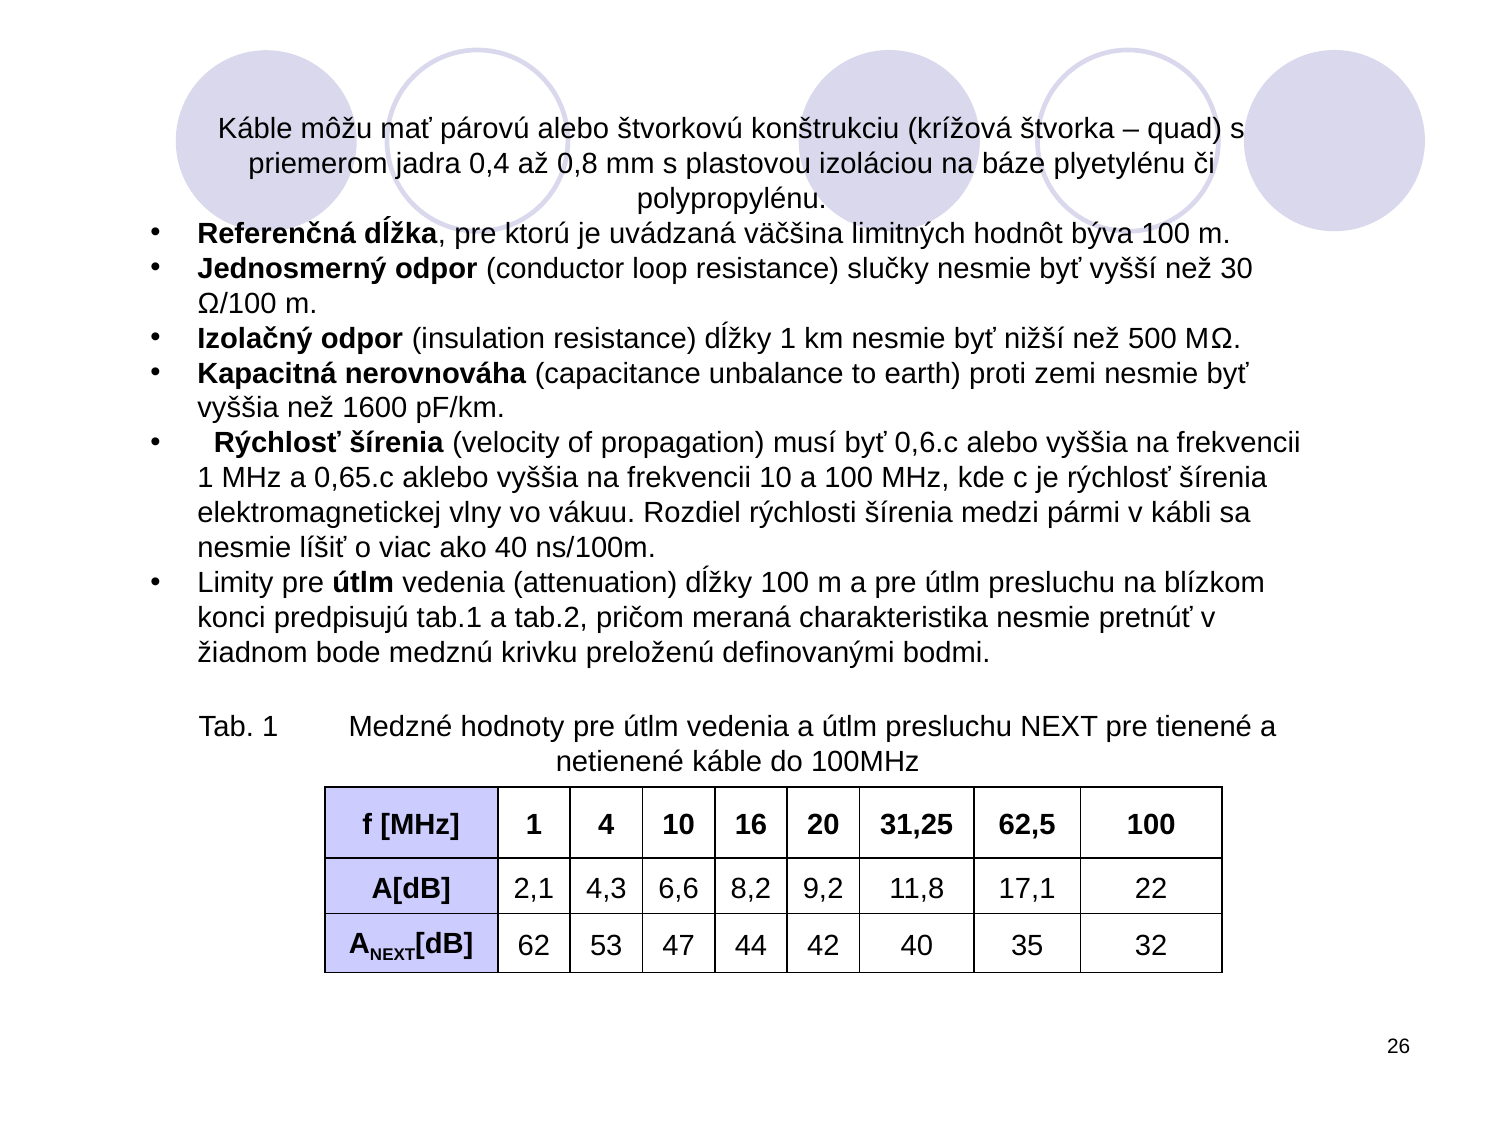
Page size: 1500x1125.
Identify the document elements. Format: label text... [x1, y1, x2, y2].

table_header 20 [788, 788, 859, 857]
table_cell 62 [499, 914, 569, 972]
table_header 31,25 [860, 788, 973, 857]
table_cell 44 [716, 914, 786, 972]
table_cell 2,1 [499, 859, 569, 913]
table_header 10 [643, 788, 714, 857]
text_box Tab. 1 Medzné hodnoty pre útlm vedenia a útlm presluchu NEXT pre tienené a netienené káble do 100MHz [147, 699, 1329, 785]
table_header 62,5 [975, 788, 1080, 857]
table_cell 35 [975, 914, 1080, 972]
table_cell ANEXT[dB] [326, 914, 497, 972]
table_cell 42 [788, 914, 859, 972]
table_header 16 [716, 788, 786, 857]
table_cell 32 [1081, 914, 1221, 972]
table_cell 8,2 [716, 859, 786, 913]
table_cell 9,2 [788, 859, 859, 913]
table_cell 53 [571, 914, 642, 972]
table_header 4 [571, 788, 642, 857]
text_box Káble môžu mať párovú alebo štvorkovú konštrukciu (krížová štvorka – quad) s priemerom jadra 0,4 až 0,8 mm s plastovou izoláciou na báze plyetylénu či polypropylénu. Referenčná dĺžka, pre ktorú je uvádzaná väčšina limitných hodnôt býva 100 m. Jednosmerný odpor (conductor loop resistance) slučky nesmie byť vyšší než 30 Ω/100 m. Izolačný odpor (insulation resistance) dĺžky 1 km nesmie byť nižší než 500 MΩ. Kapacitná nerovnováha (capacitance unbalance to earth) proti zemi nesmie byť vyššia než 1600 pF/km. Rýchlosť šírenia (velocity of propagation) musí byť 0,6.c alebo vyššia na frekvencii 1 MHz a 0,65.c aklebo vyššia na frekvencii 10 a 100 MHz, kde c je rýchlosť šírenia elektromagnetickej vlny vo vákuu. Rozdiel rýchlosti šírenia medzi pármi v kábli sa nesmie líšiť o viac ako 40 ns/100m. Limity pre útlm vedenia (attenuation) dĺžky 100 m a pre útlm presluchu na blízkom konci predpisujú tab.1 a tab.2, pričom meraná charakteristika nesmie pretnúť v žiadnom bode medznú krivku preloženú definovanými bodmi. [135, 101, 1329, 711]
table_cell 11,8 [860, 859, 973, 913]
table_cell 17,1 [975, 859, 1080, 913]
table_cell A[dB] [326, 859, 497, 913]
table_cell 22 [1081, 859, 1221, 913]
table_header f [MHz] [326, 788, 497, 857]
table_cell 6,6 [643, 859, 714, 913]
table_cell 4,3 [571, 859, 642, 913]
table_cell 47 [643, 914, 714, 972]
table_header 1 [499, 788, 569, 857]
slide_number 26 [1074, 1024, 1426, 1101]
table_header 100 [1081, 788, 1221, 857]
table_cell 40 [860, 914, 973, 972]
